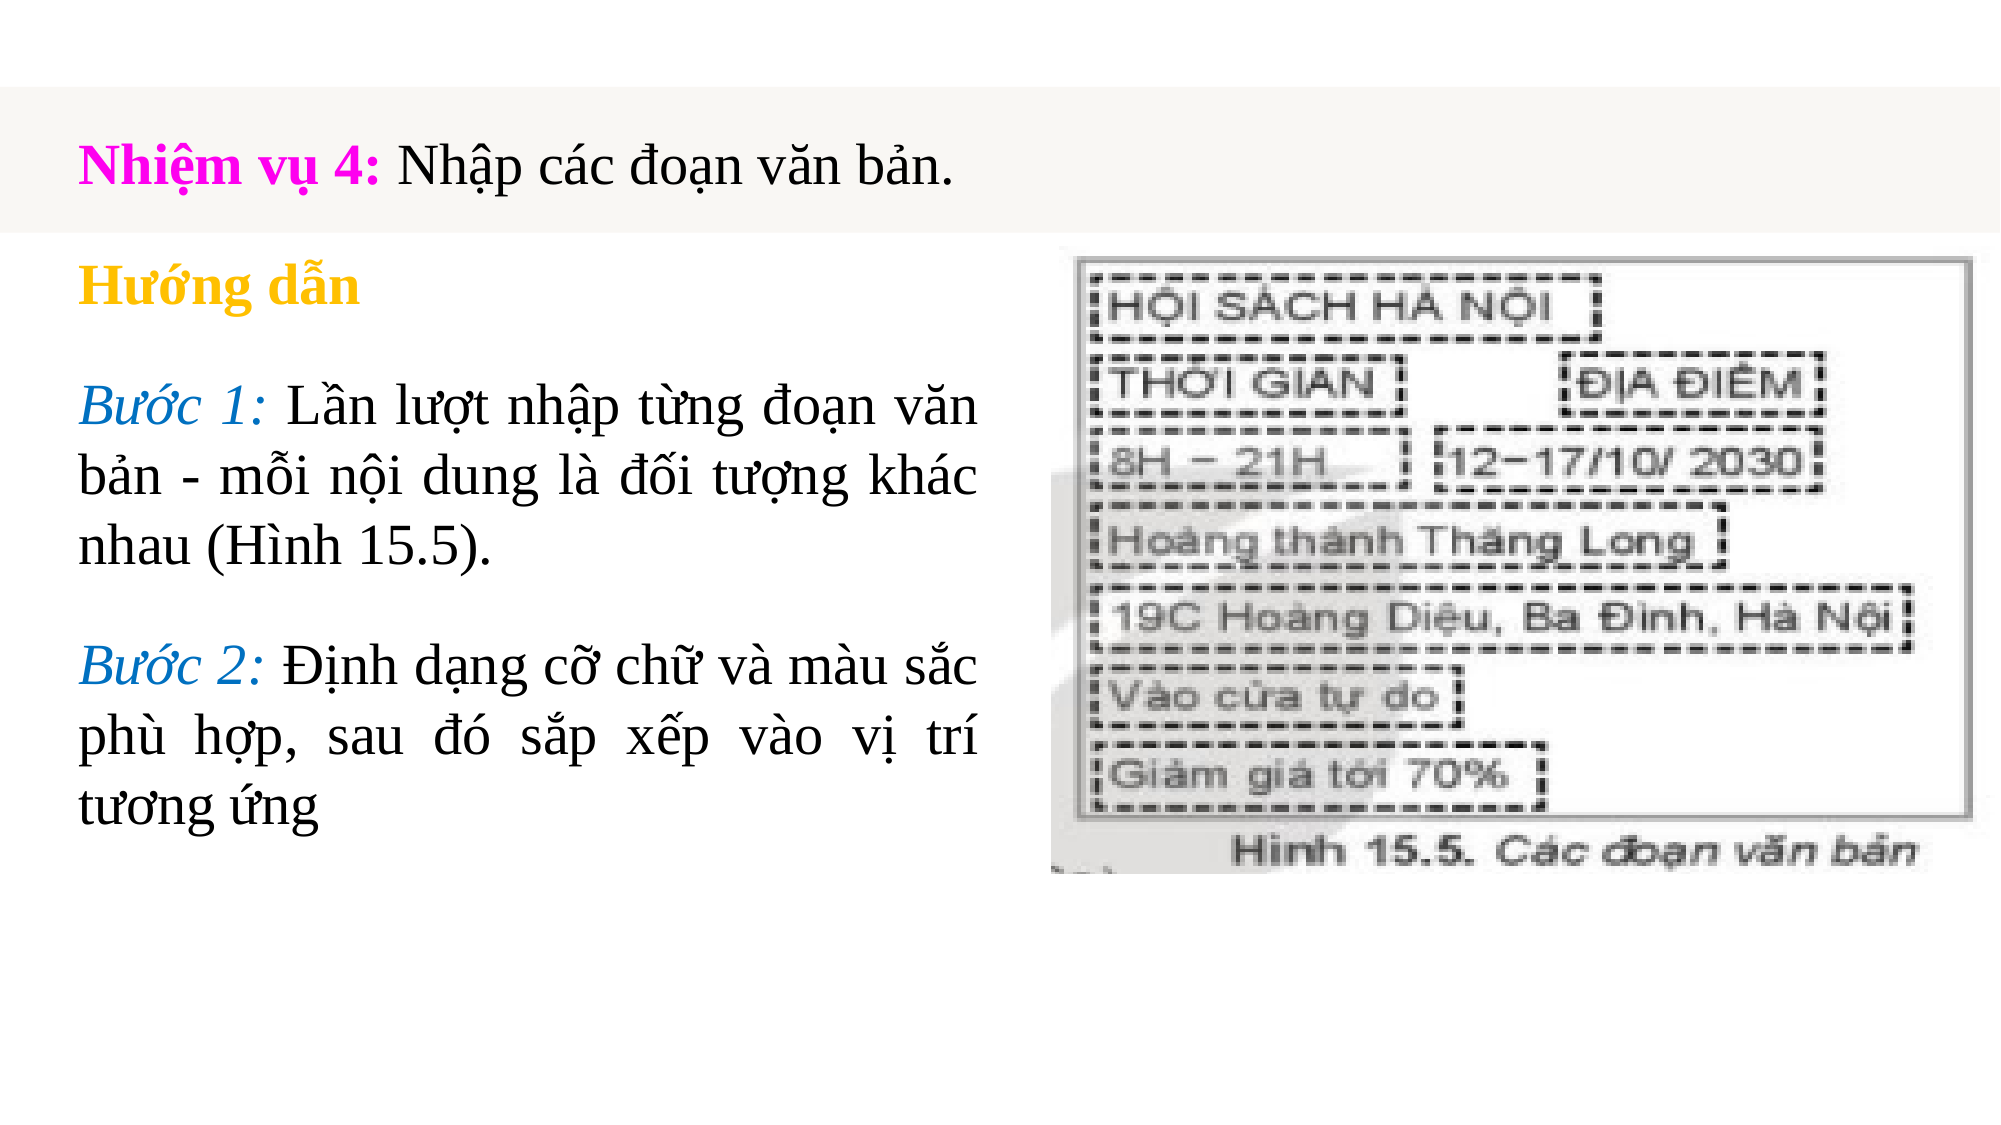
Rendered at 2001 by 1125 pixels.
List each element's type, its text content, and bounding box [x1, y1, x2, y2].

text_box Nhiệm vụ 4: Nhập các đoạn văn bản. Hướng dẫn Bước 1: Lần lượt nhập từng đoạn văn bản - mỗi nội dung là đối tượng khác nhau (Hình 15.5). Bước 2: Định dạng cỡ chữ và màu sắc phù hợp, sau đó sắp xếp vào vị trí tương ứng [63, 118, 994, 844]
picture [1051, 246, 2000, 874]
